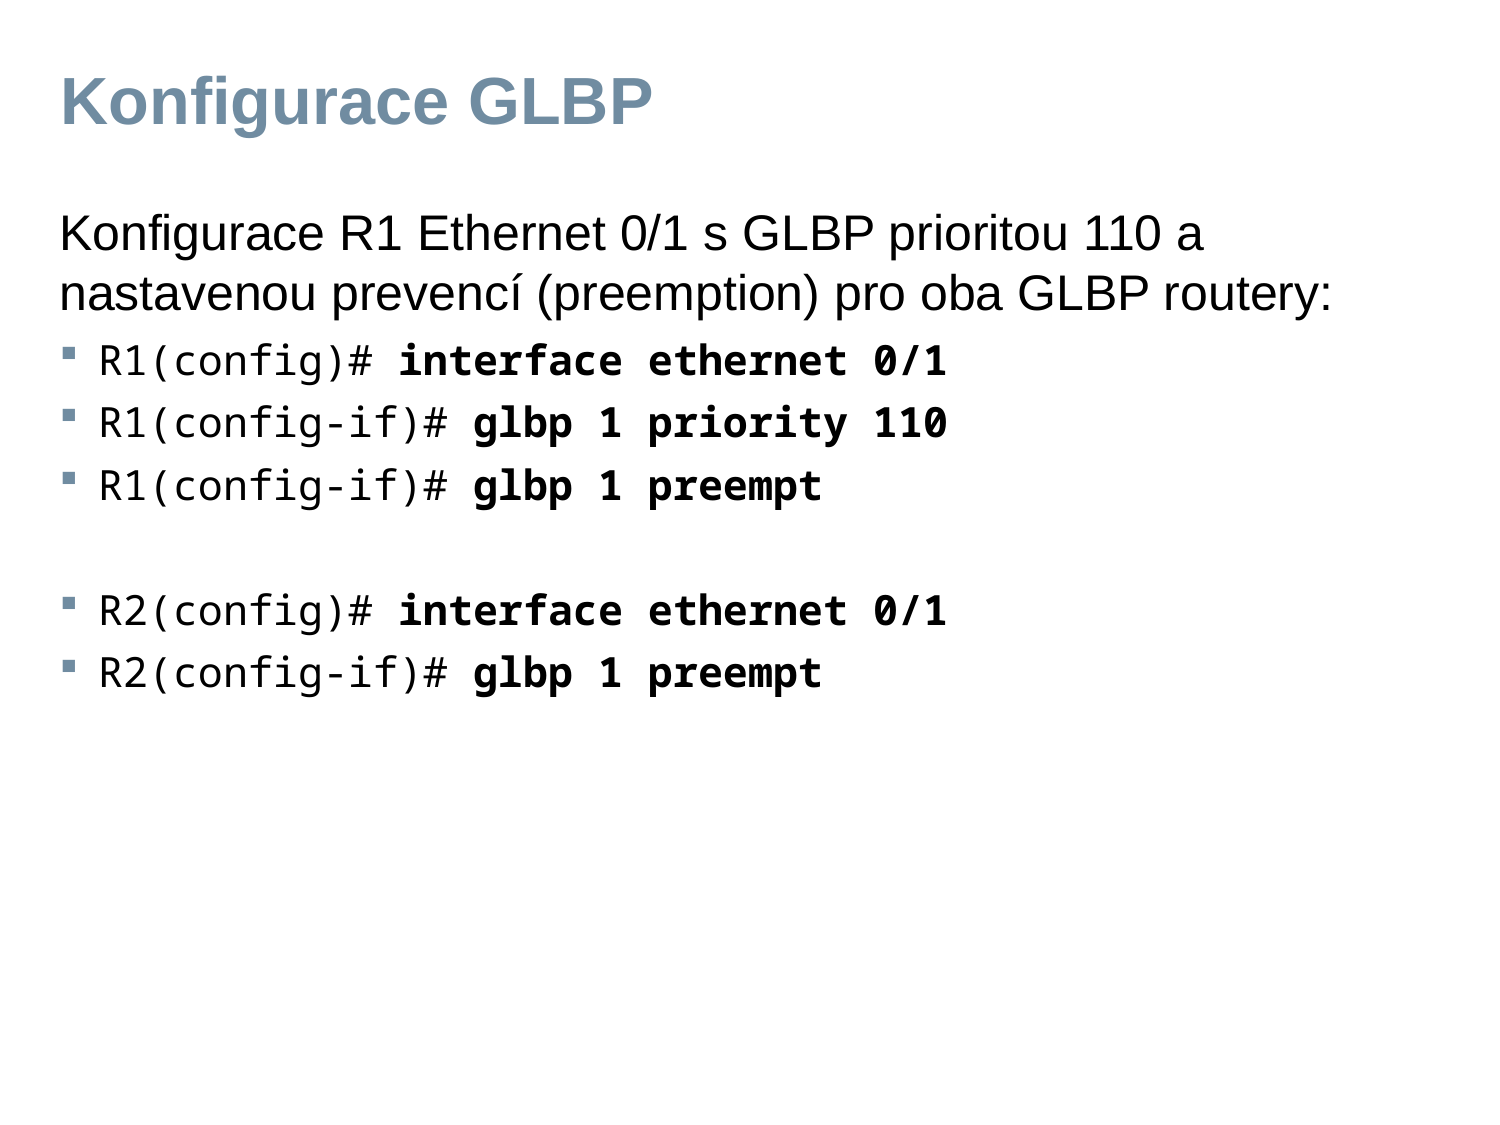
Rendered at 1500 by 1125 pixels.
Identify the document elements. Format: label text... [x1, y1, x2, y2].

title Konfigurace GLBP [45, 59, 1444, 182]
list Konfigurace R1 Ethernet 0/1 s GLBP prioritou 110 a nastavenou prevencí (preemption) pro oba GLBP routery: R1(config)# interface ethernet 0/1 R1(config-if)# glbp 1 priority 110 R1(config-if)# glbp 1 preempt R2(config)# interface ethernet 0/1 R2(config-if)# glbp 1 preempt [45, 193, 1444, 1037]
